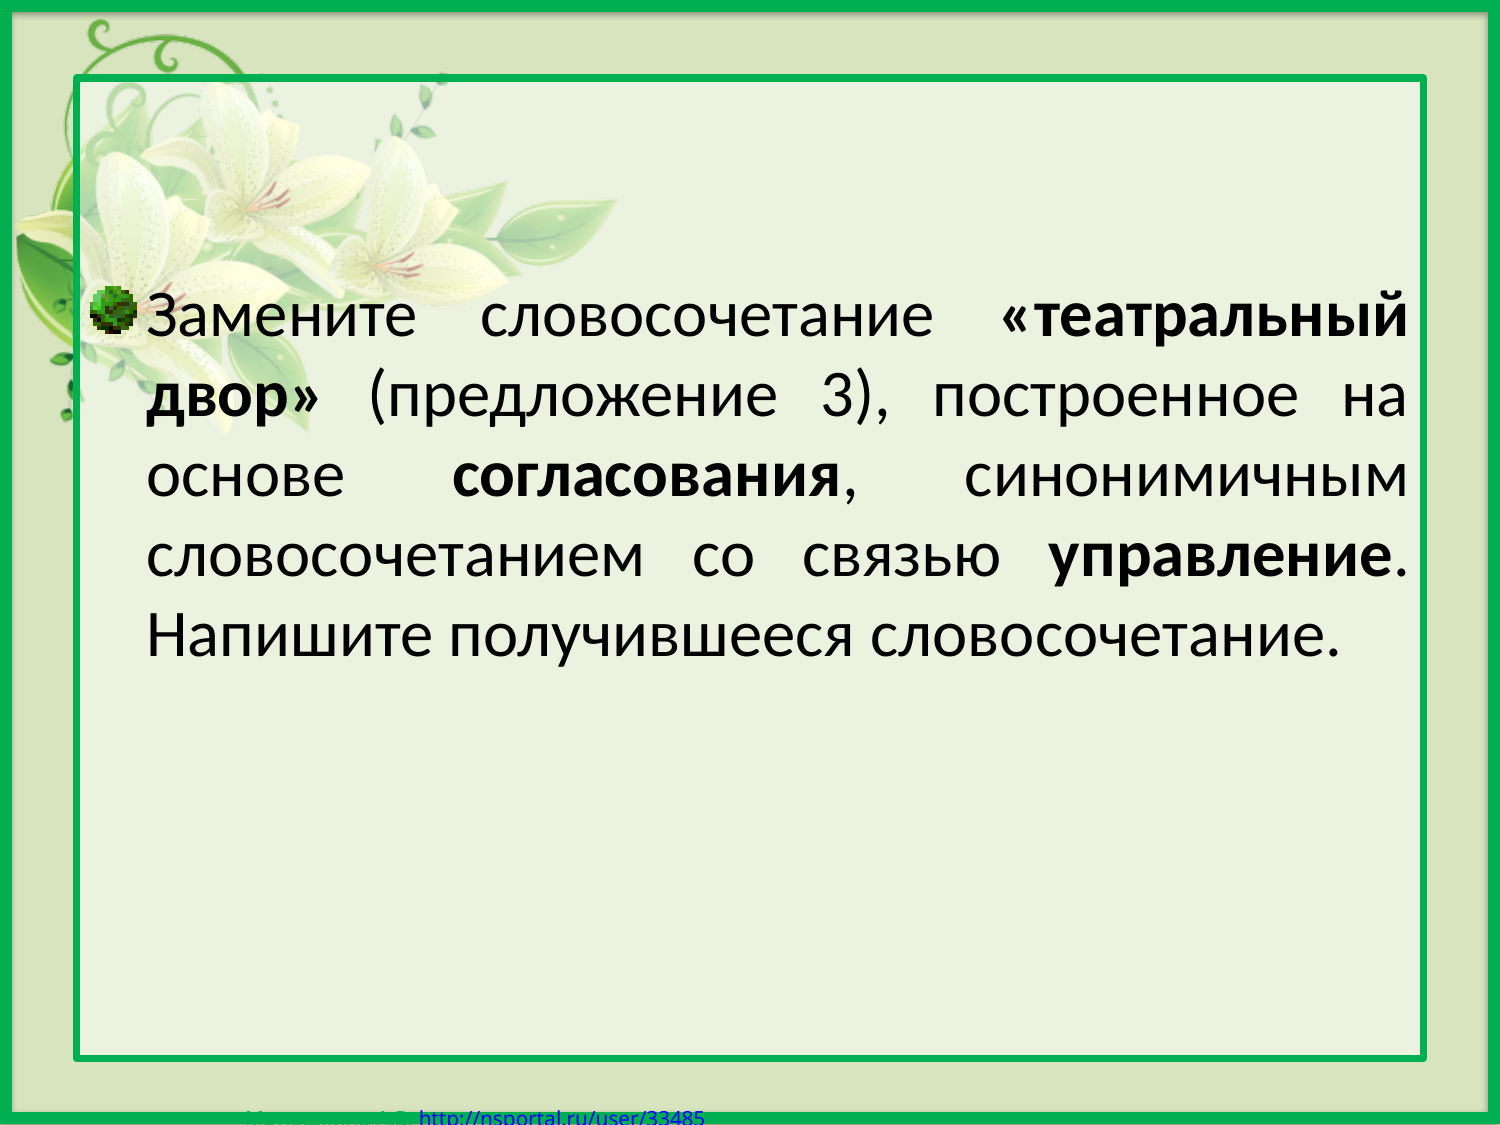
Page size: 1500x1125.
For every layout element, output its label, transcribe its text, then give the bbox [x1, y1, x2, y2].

list Замените словосочетание «театральный двор» (предложение 3), построенное на основе согласования, синонимичным словосочетанием со связью управление. Напишите получившееся словосочетание. [75, 262, 1425, 1005]
picture [90, 286, 137, 334]
picture [15, 19, 619, 435]
